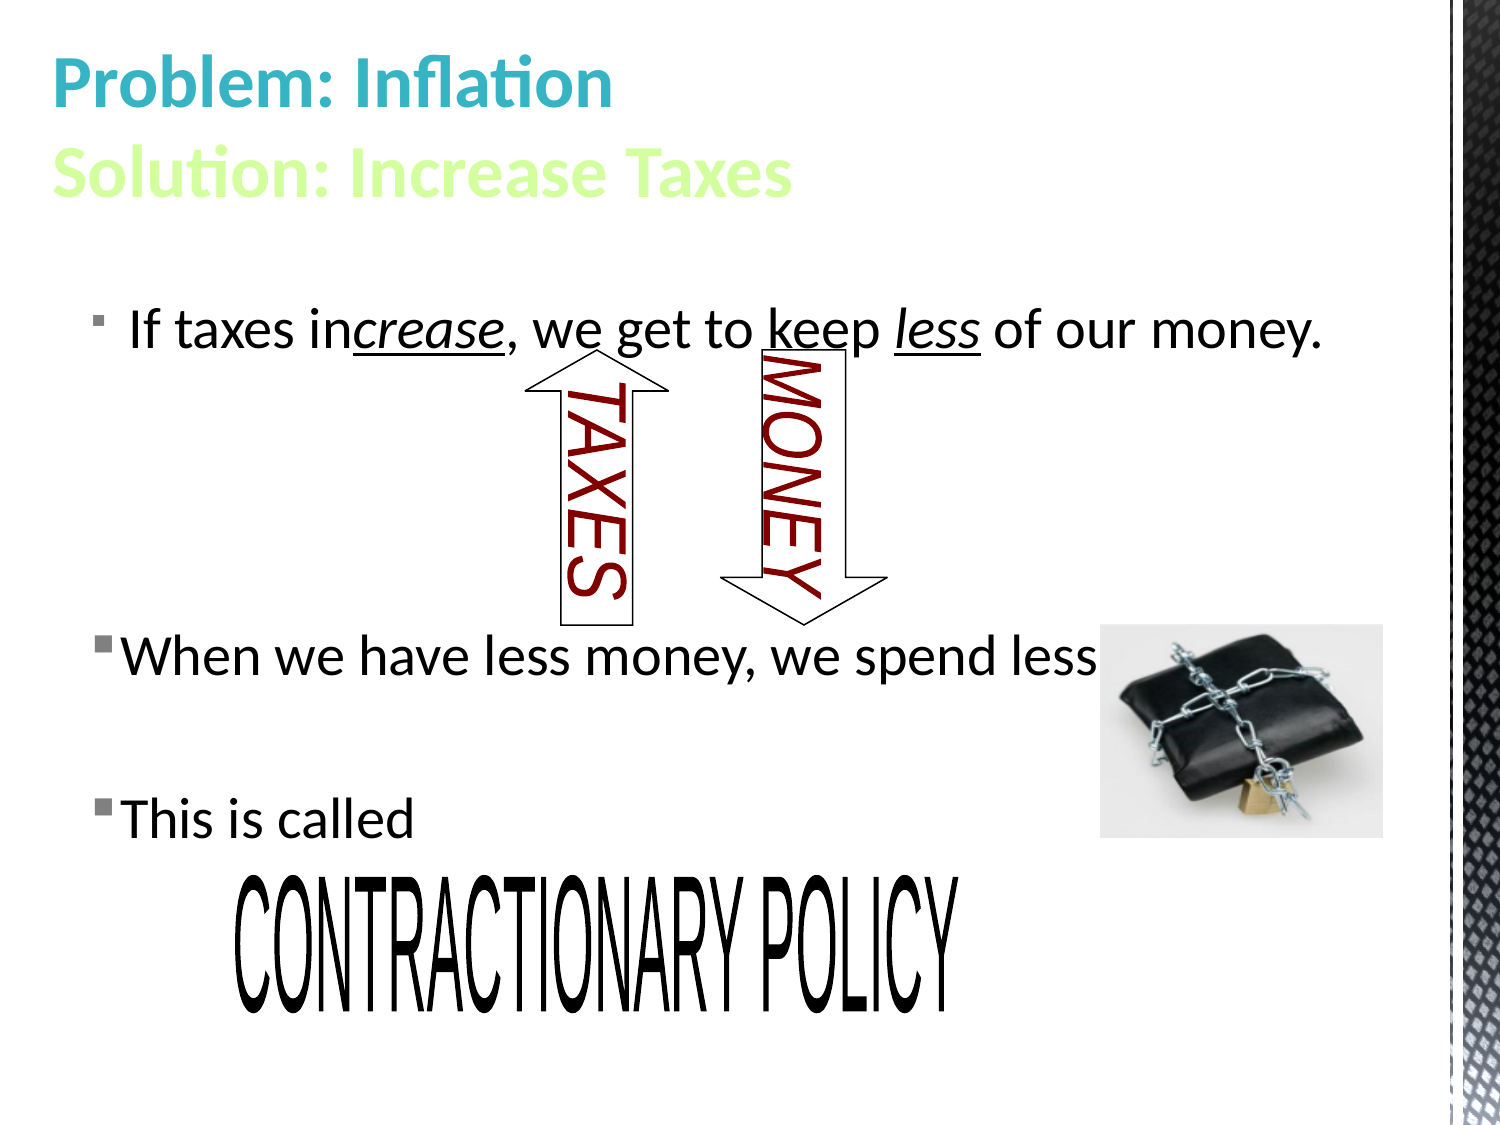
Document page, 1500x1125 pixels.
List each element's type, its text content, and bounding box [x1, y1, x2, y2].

picture [1099, 624, 1383, 838]
text_box Problem: Inflation Solution: Increase Taxes [37, 24, 1475, 220]
picture [1447, 0, 1500, 1125]
text_box [720, 349, 888, 625]
list If taxes increase, we get to keep less of our money. When we have less money, we spend less This is called [75, 220, 1425, 1005]
text_box [524, 350, 669, 626]
